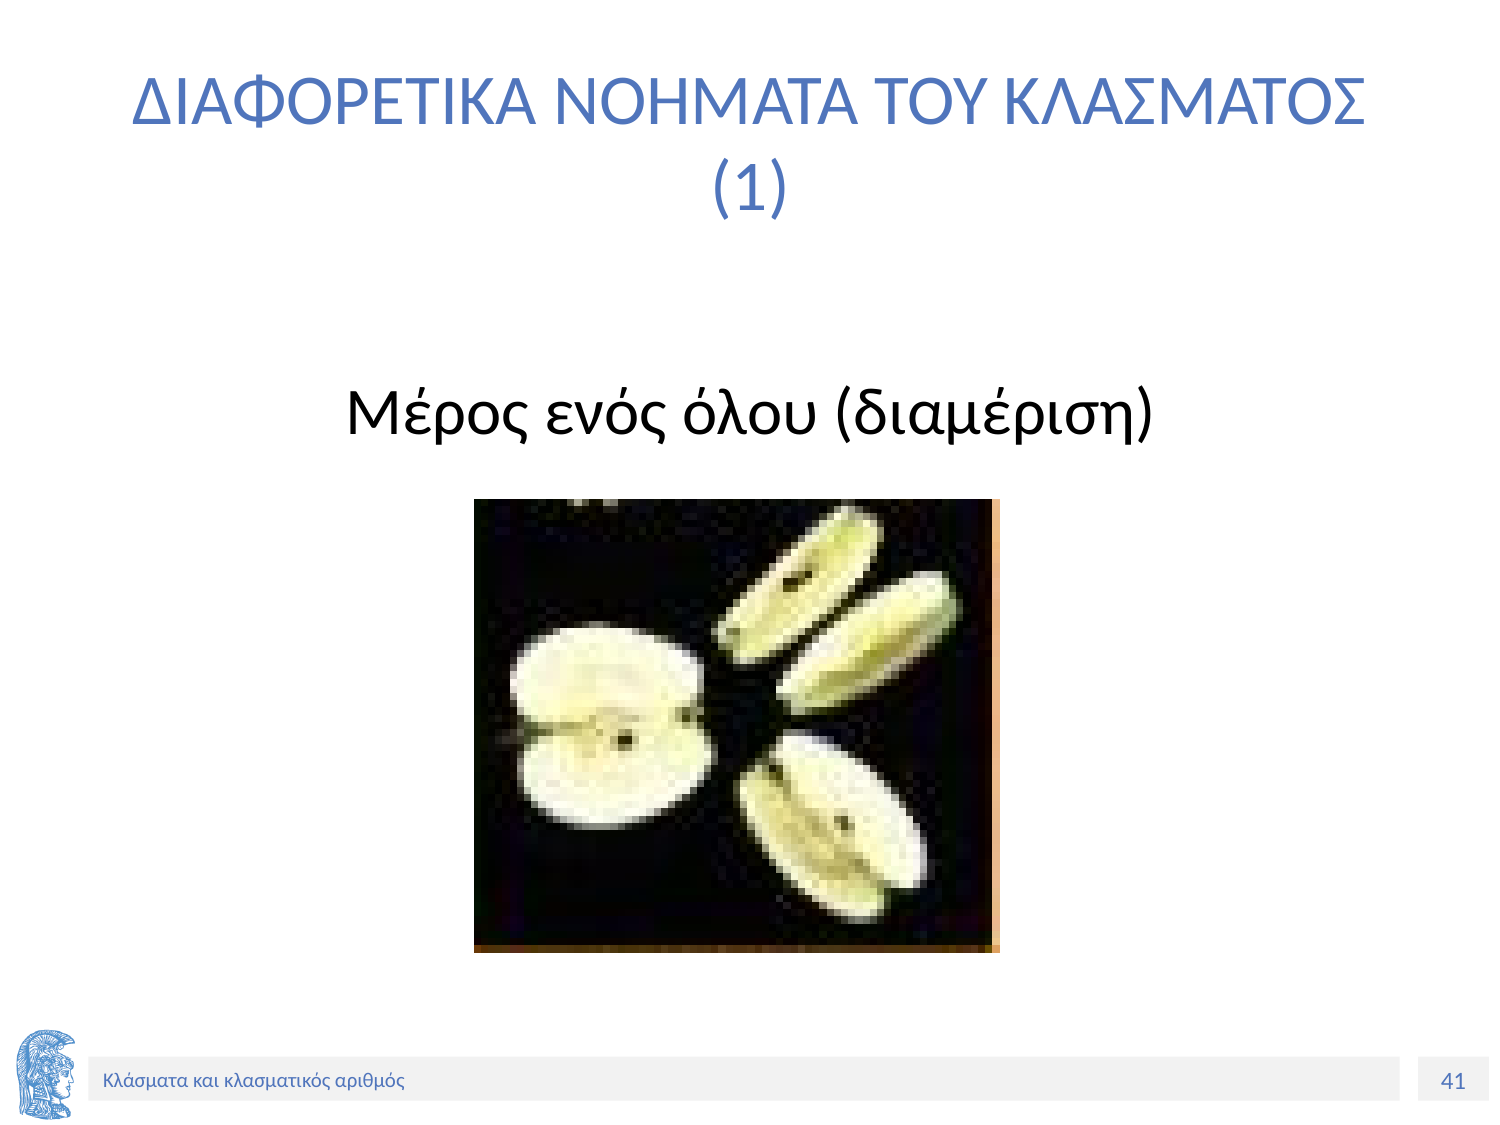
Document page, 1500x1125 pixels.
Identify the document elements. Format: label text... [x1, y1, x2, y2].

title ΔΙΑΦΟΡΕΤΙΚΑ ΝΟΗΜΑΤΑ ΤΟΥ ΚΛΑΣΜΑΤΟΣ (1) [75, 45, 1425, 233]
picture [9, 1026, 81, 1120]
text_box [474, 499, 1001, 954]
list Μέρος ενός όλου (διαμέριση) [76, 255, 1427, 998]
